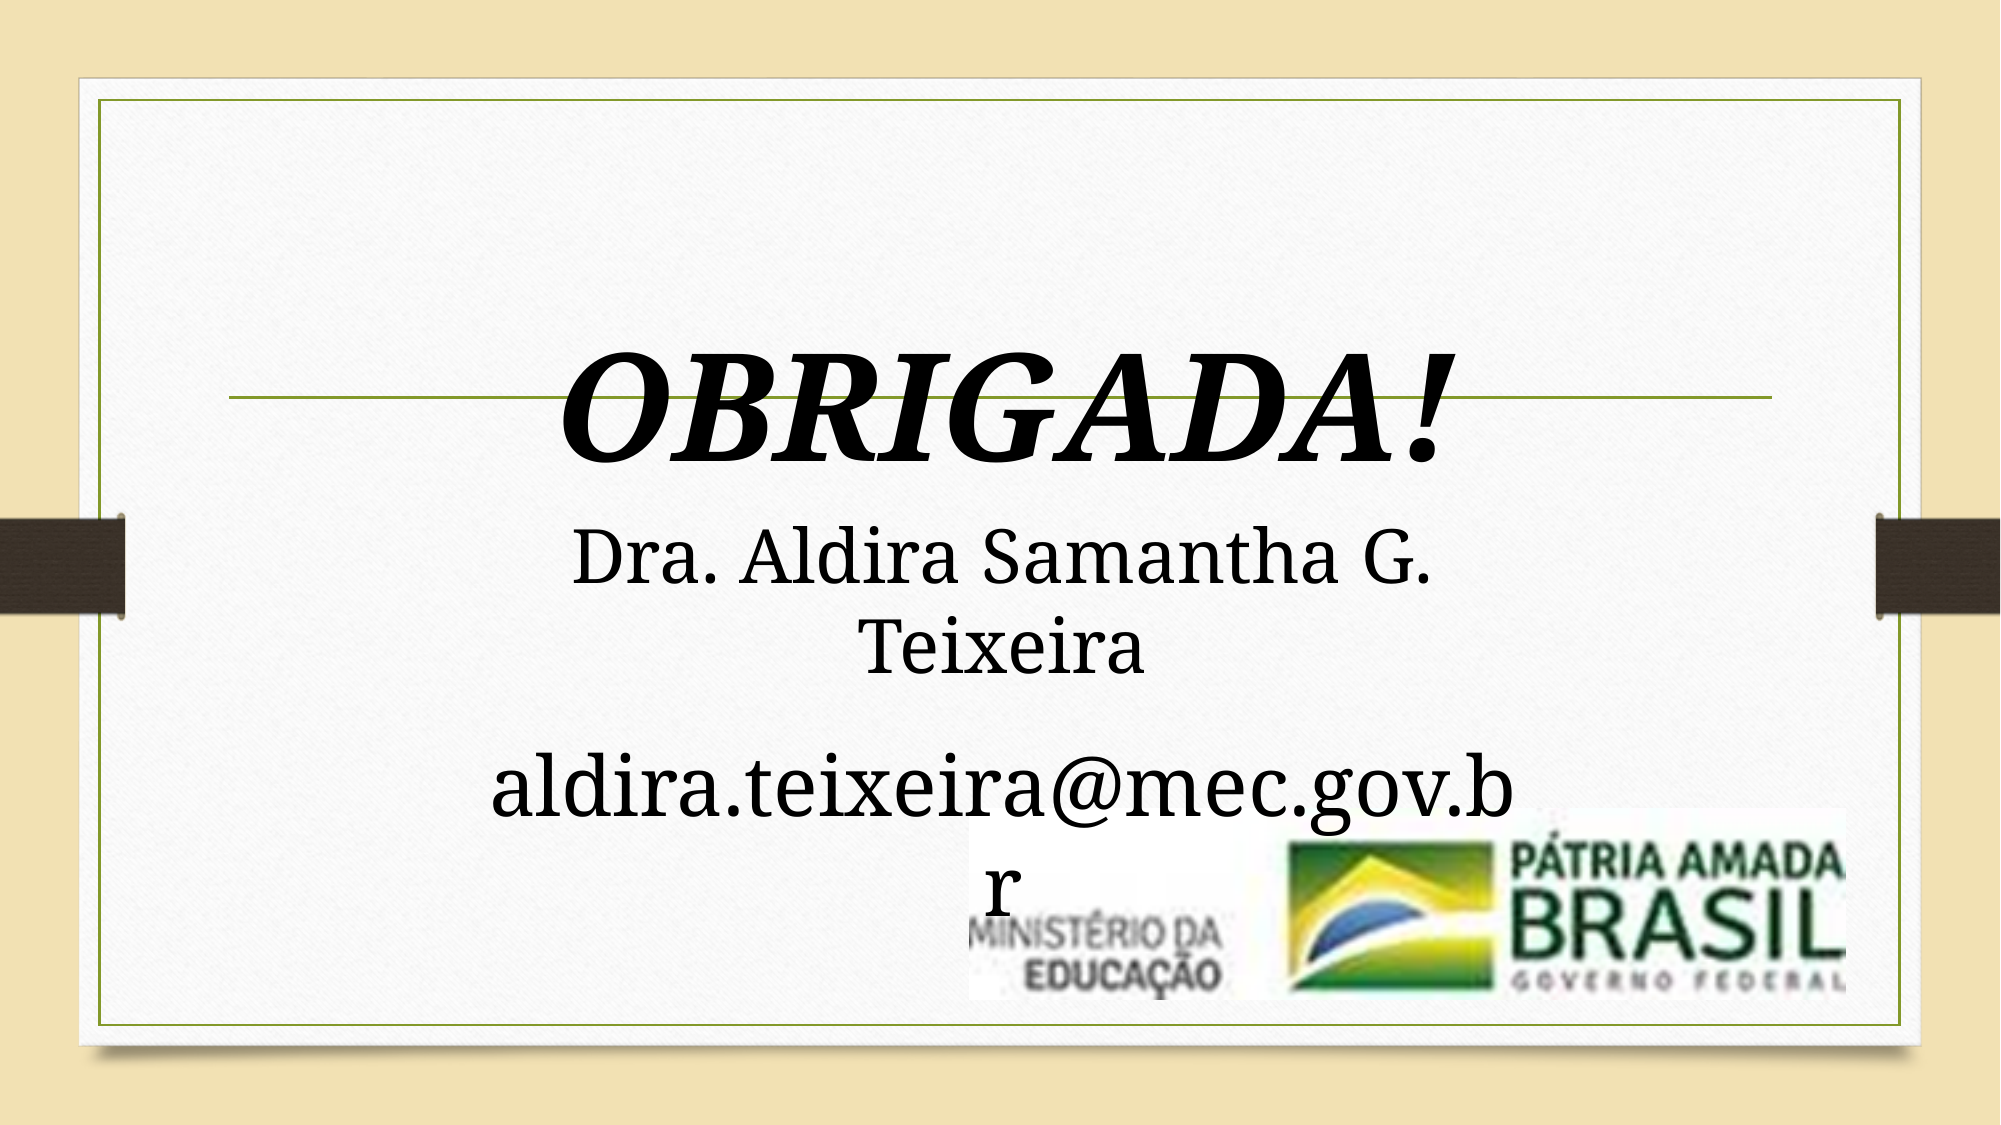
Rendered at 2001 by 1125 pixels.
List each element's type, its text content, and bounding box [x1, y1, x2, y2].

text_box Dra. Aldira Samantha G. Teixeira aldira.teixeira@mec.gov.br [463, 500, 1543, 941]
text_box OBRIGADA! [167, 303, 1846, 499]
picture [0, 0, 2001, 1125]
